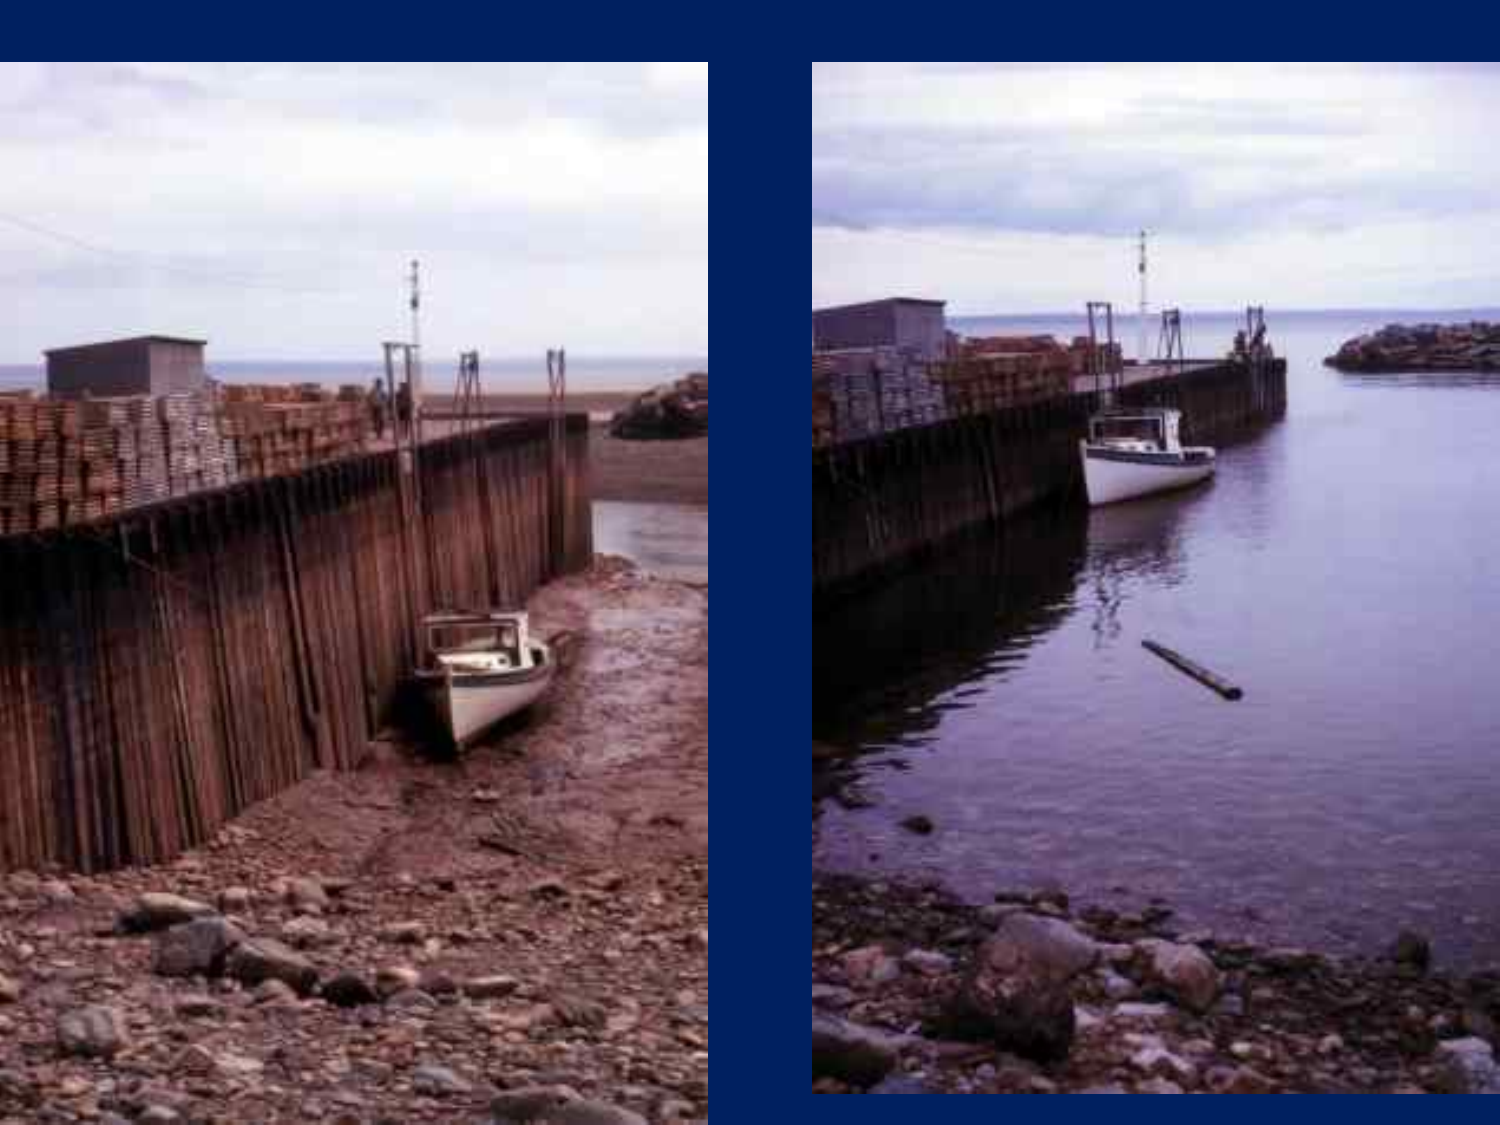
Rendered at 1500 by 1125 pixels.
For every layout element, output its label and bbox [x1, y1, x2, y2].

picture [812, 61, 1500, 1094]
picture [0, 62, 708, 1125]
